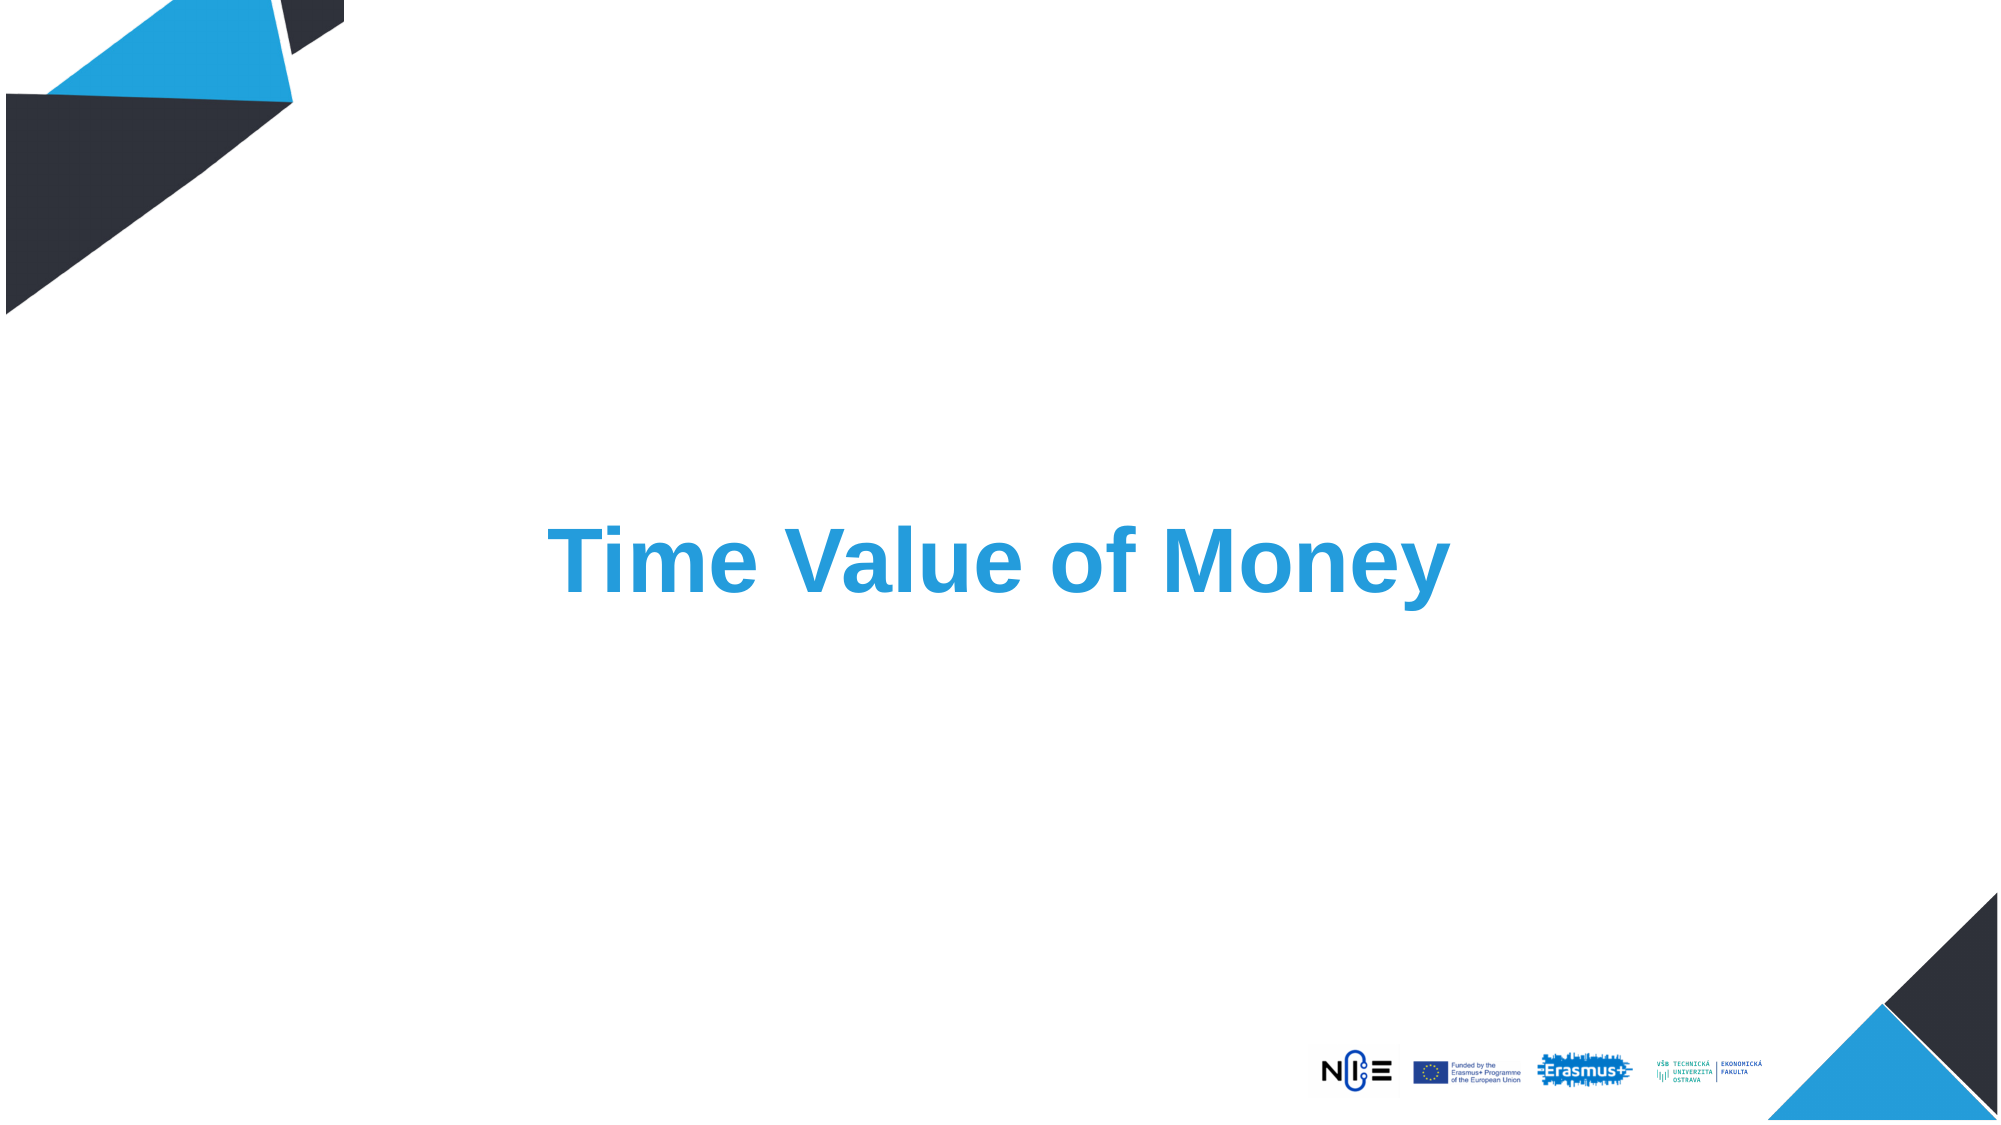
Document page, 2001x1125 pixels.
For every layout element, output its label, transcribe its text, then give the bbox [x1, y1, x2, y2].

picture [6, 0, 344, 318]
picture [1308, 888, 2000, 1125]
title Time Value of Money [353, 453, 1647, 672]
